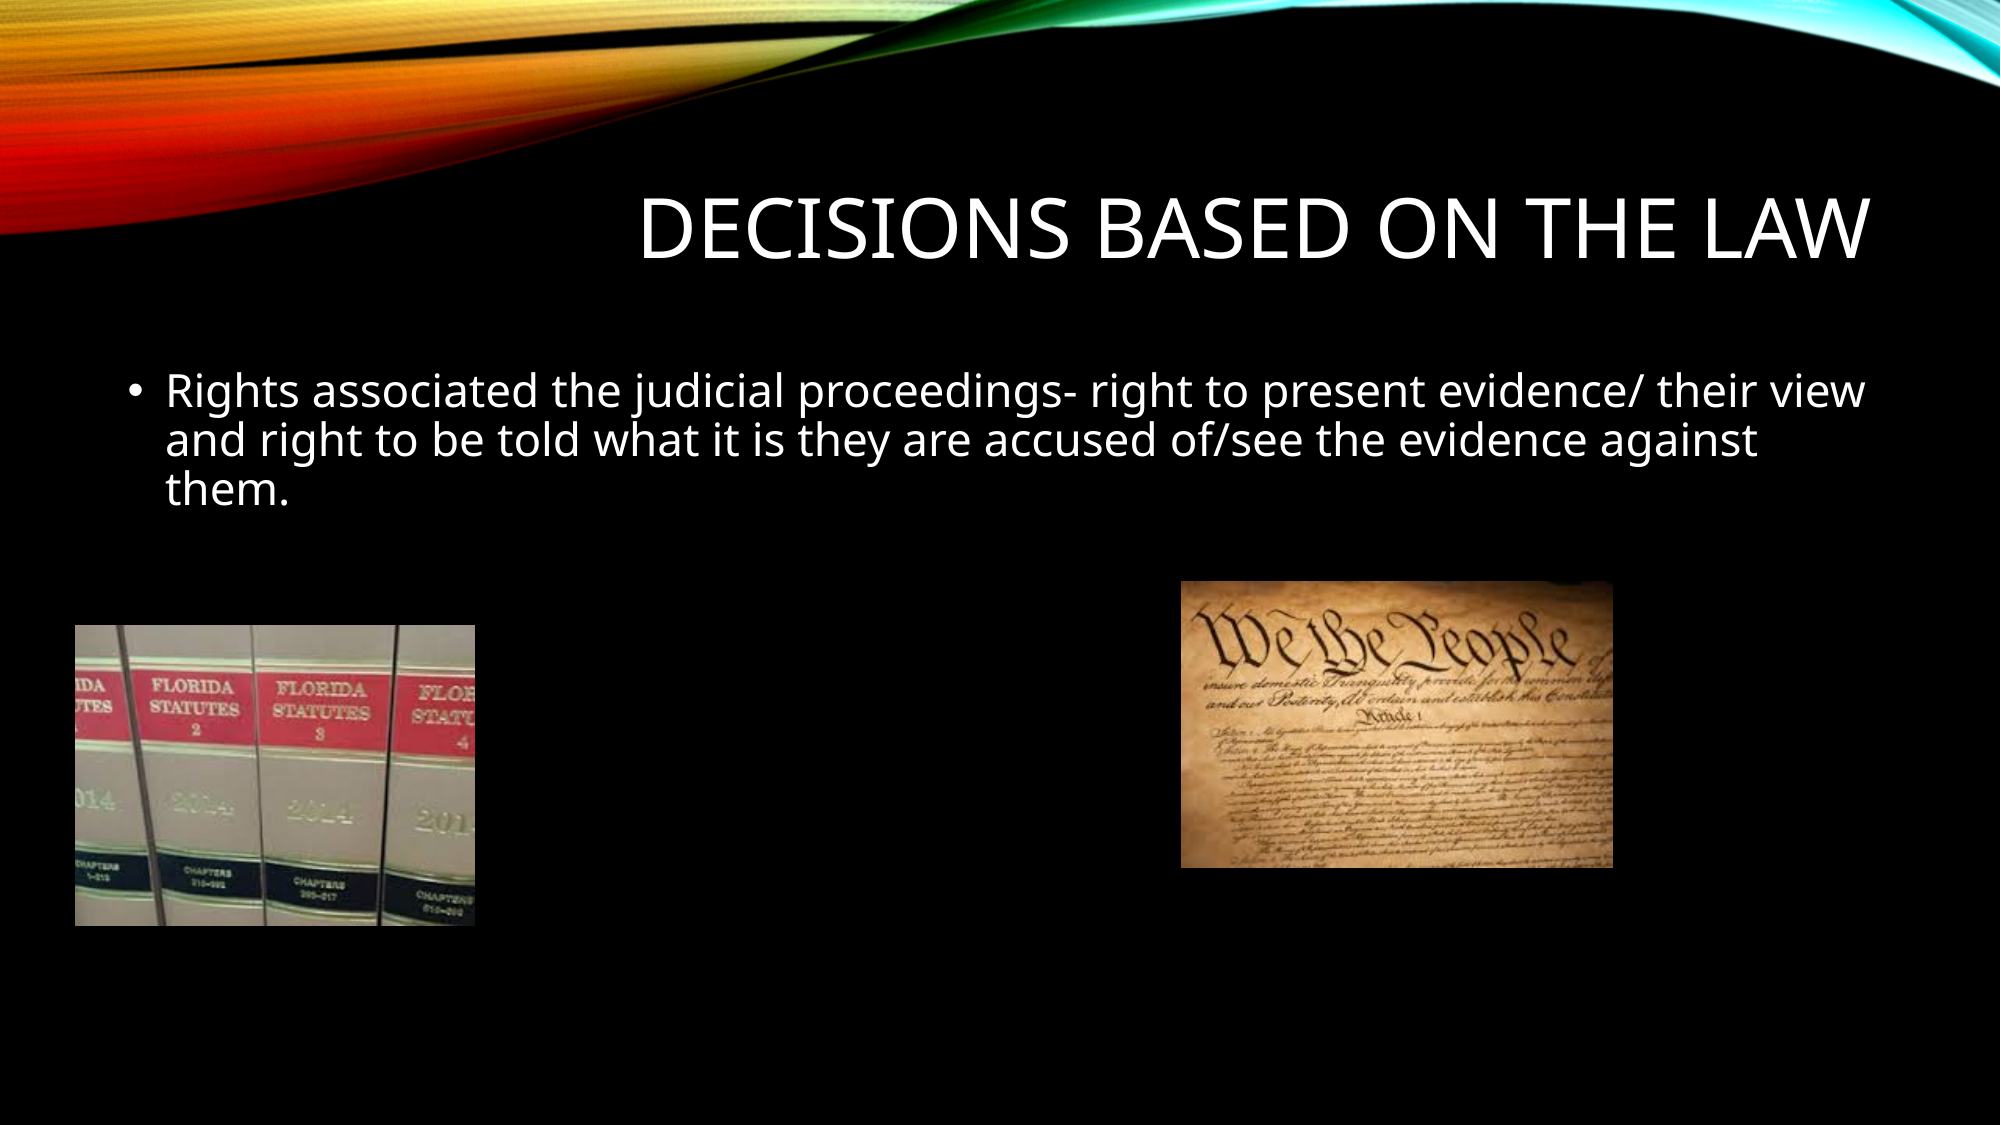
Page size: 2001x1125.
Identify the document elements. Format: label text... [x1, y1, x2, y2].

picture [0, 0, 2000, 237]
list Rights associated the judicial proceedings- right to present evidence/ their view and right to be told what it is they are accused of/see the evidence against them. [112, 360, 1888, 1021]
picture [1181, 581, 1613, 868]
title Decisions based on the law [474, 125, 1888, 338]
picture [74, 625, 476, 927]
